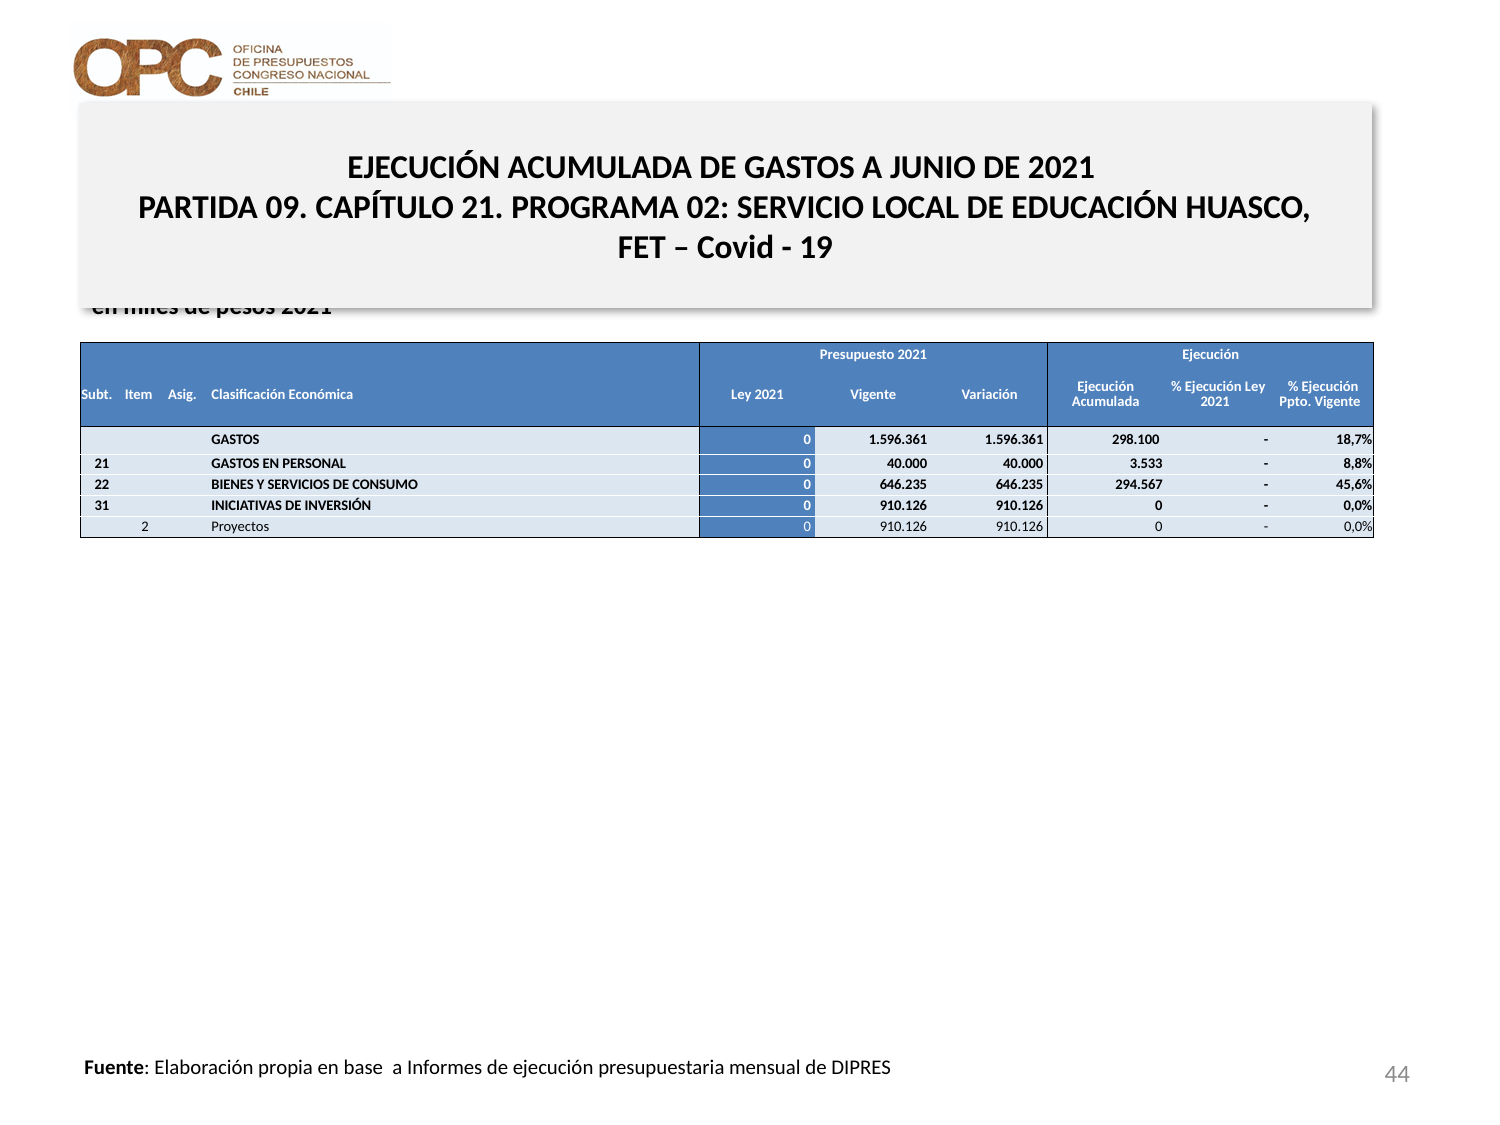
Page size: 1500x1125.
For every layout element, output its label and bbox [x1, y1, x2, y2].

table_header [700, 343, 1047, 363]
table_cell [81, 455, 699, 474]
table_cell [700, 496, 1047, 516]
table_header [81, 343, 699, 363]
table_cell [1048, 427, 1373, 454]
table_cell [1048, 363, 1373, 426]
table_cell [81, 475, 699, 495]
table_cell [700, 363, 1047, 426]
title [80, 103, 1371, 308]
table_cell [700, 427, 1047, 454]
slide_number [1074, 1042, 1425, 1103]
table_cell [1048, 517, 1373, 537]
picture [70, 22, 391, 118]
table_header [1048, 343, 1373, 363]
table_cell [81, 363, 699, 426]
table_cell [700, 517, 1047, 537]
table_cell [1048, 475, 1373, 495]
table_cell [81, 496, 699, 516]
table_cell [1048, 455, 1373, 474]
table_cell [81, 517, 699, 537]
text_box [77, 282, 1371, 330]
table_cell [1048, 496, 1373, 516]
table_cell [700, 475, 1047, 495]
table_cell [700, 455, 1047, 474]
table_cell [81, 427, 699, 454]
